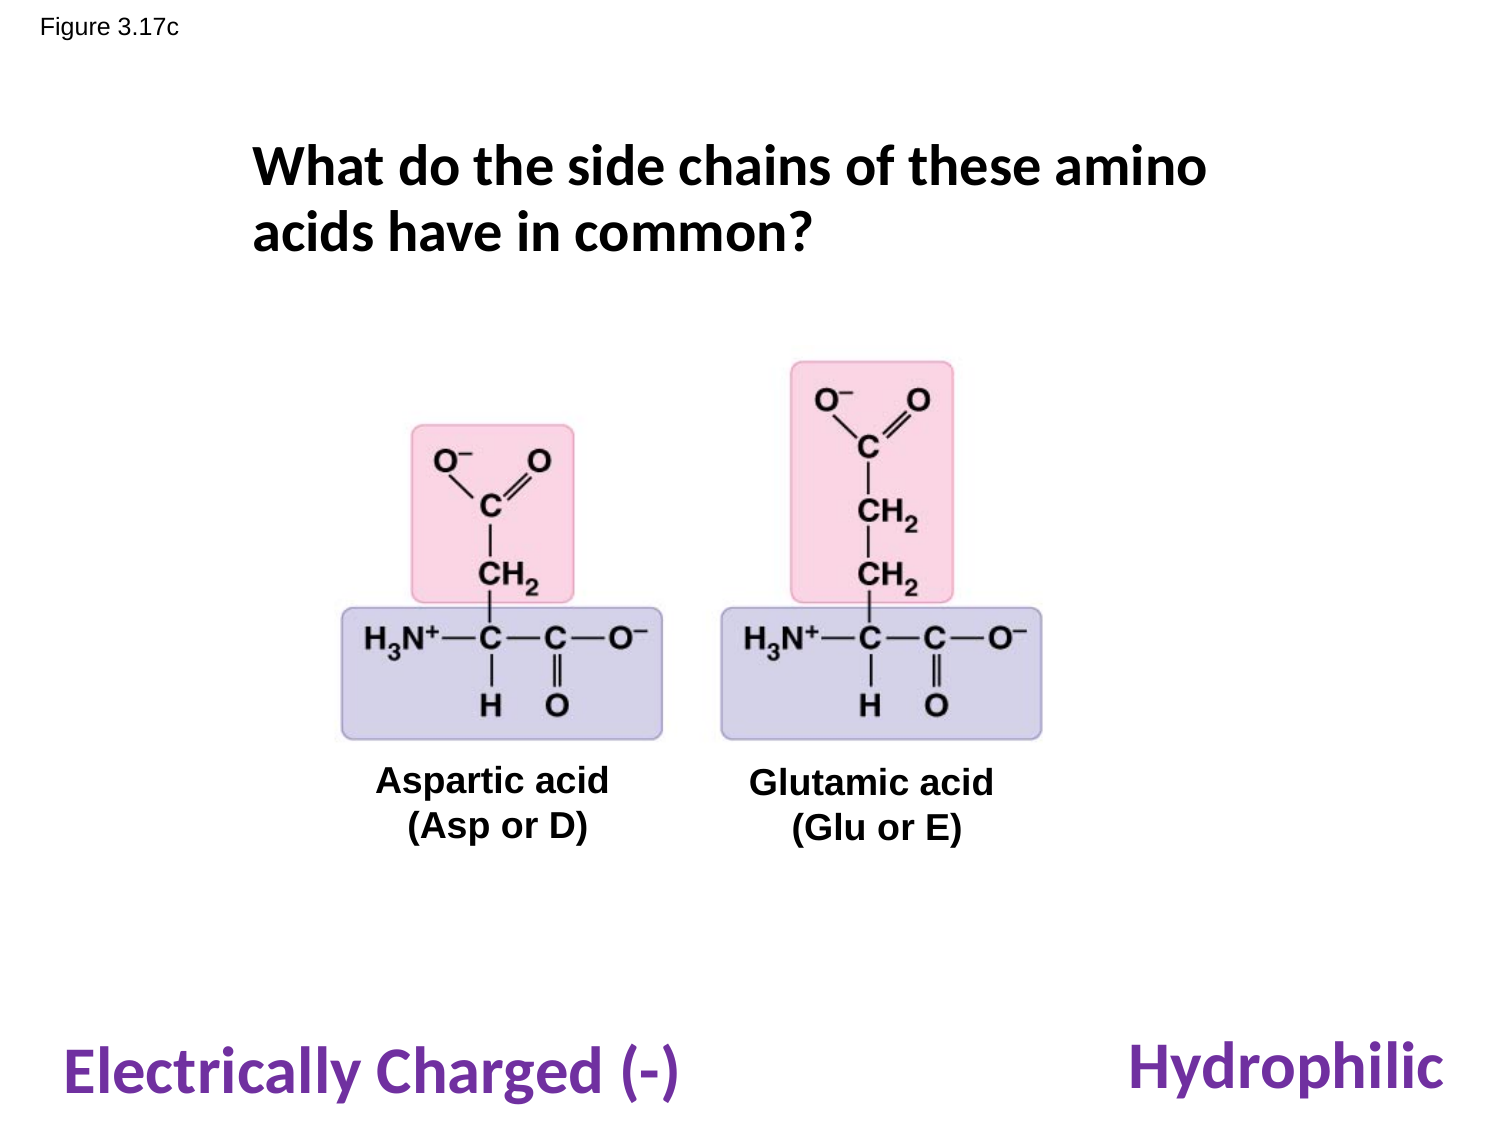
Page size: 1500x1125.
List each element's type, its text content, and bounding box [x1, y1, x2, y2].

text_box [312, 345, 1188, 891]
title Figure 3.17c [24, 0, 350, 50]
text_box Electrically Charged (-) [48, 1019, 763, 1115]
text_box What do the side chains of these amino acids have in common? [237, 124, 1329, 273]
text_box Hydrophilic [1114, 1014, 1476, 1110]
